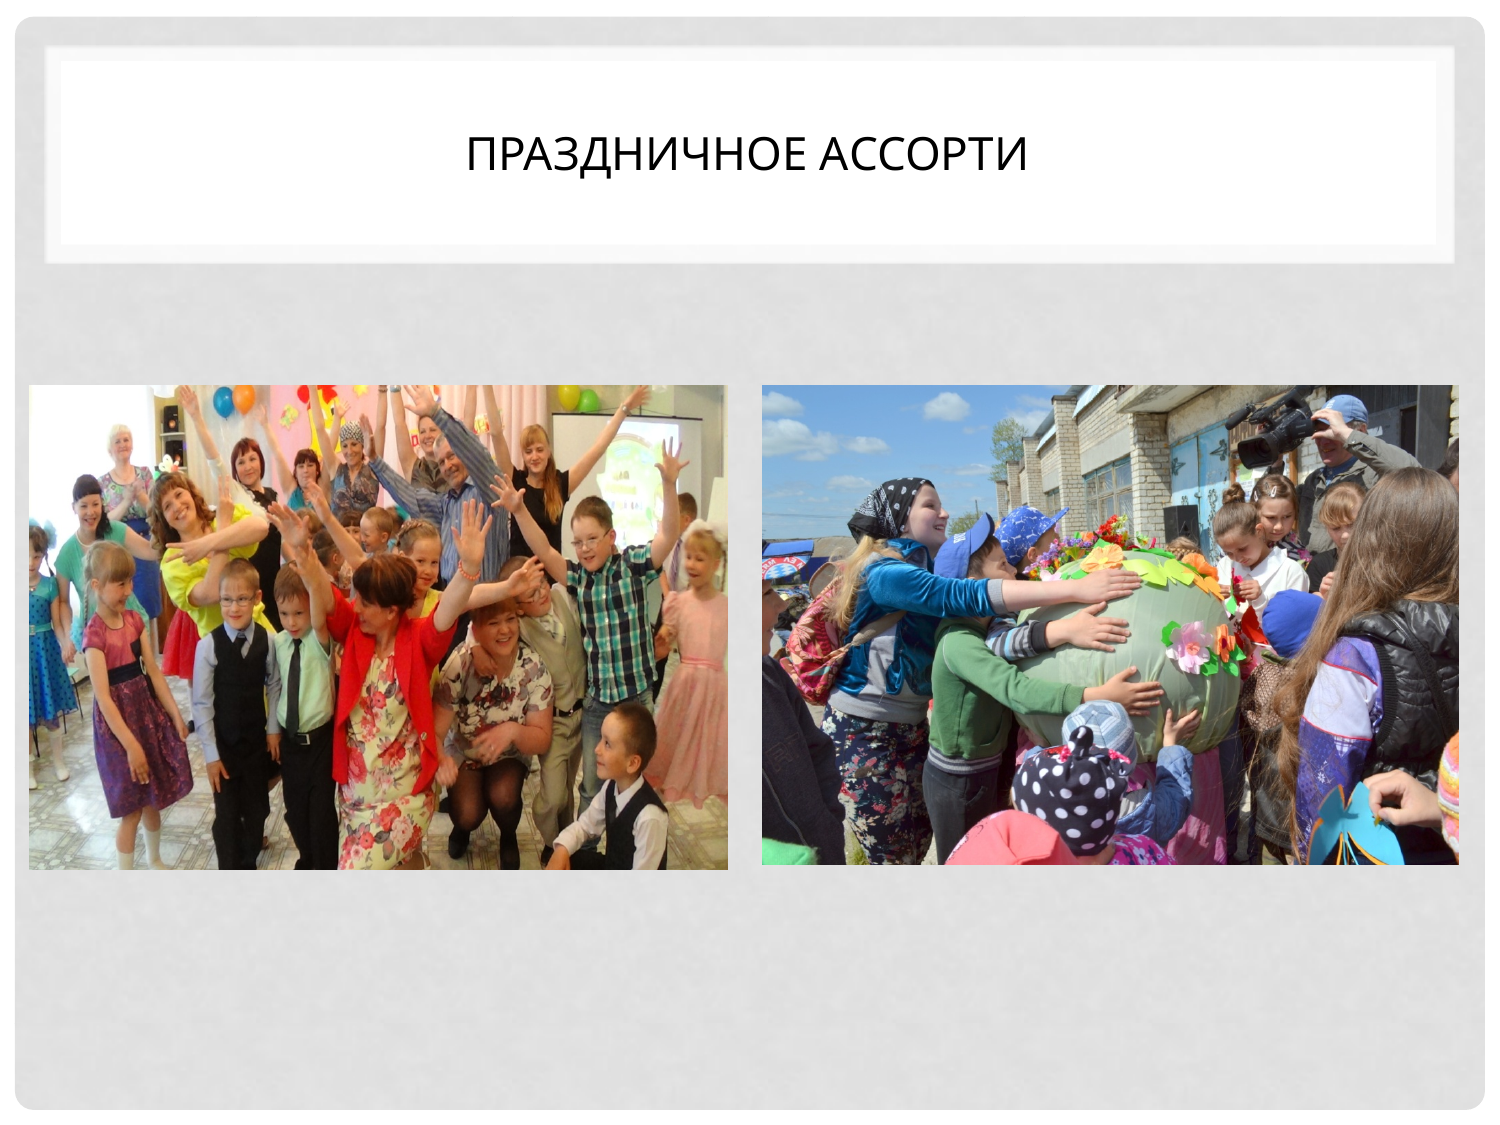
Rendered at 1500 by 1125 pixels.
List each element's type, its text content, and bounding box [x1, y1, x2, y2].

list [29, 385, 728, 870]
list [762, 385, 1459, 865]
title Праздничное ассорти [69, 66, 1425, 238]
